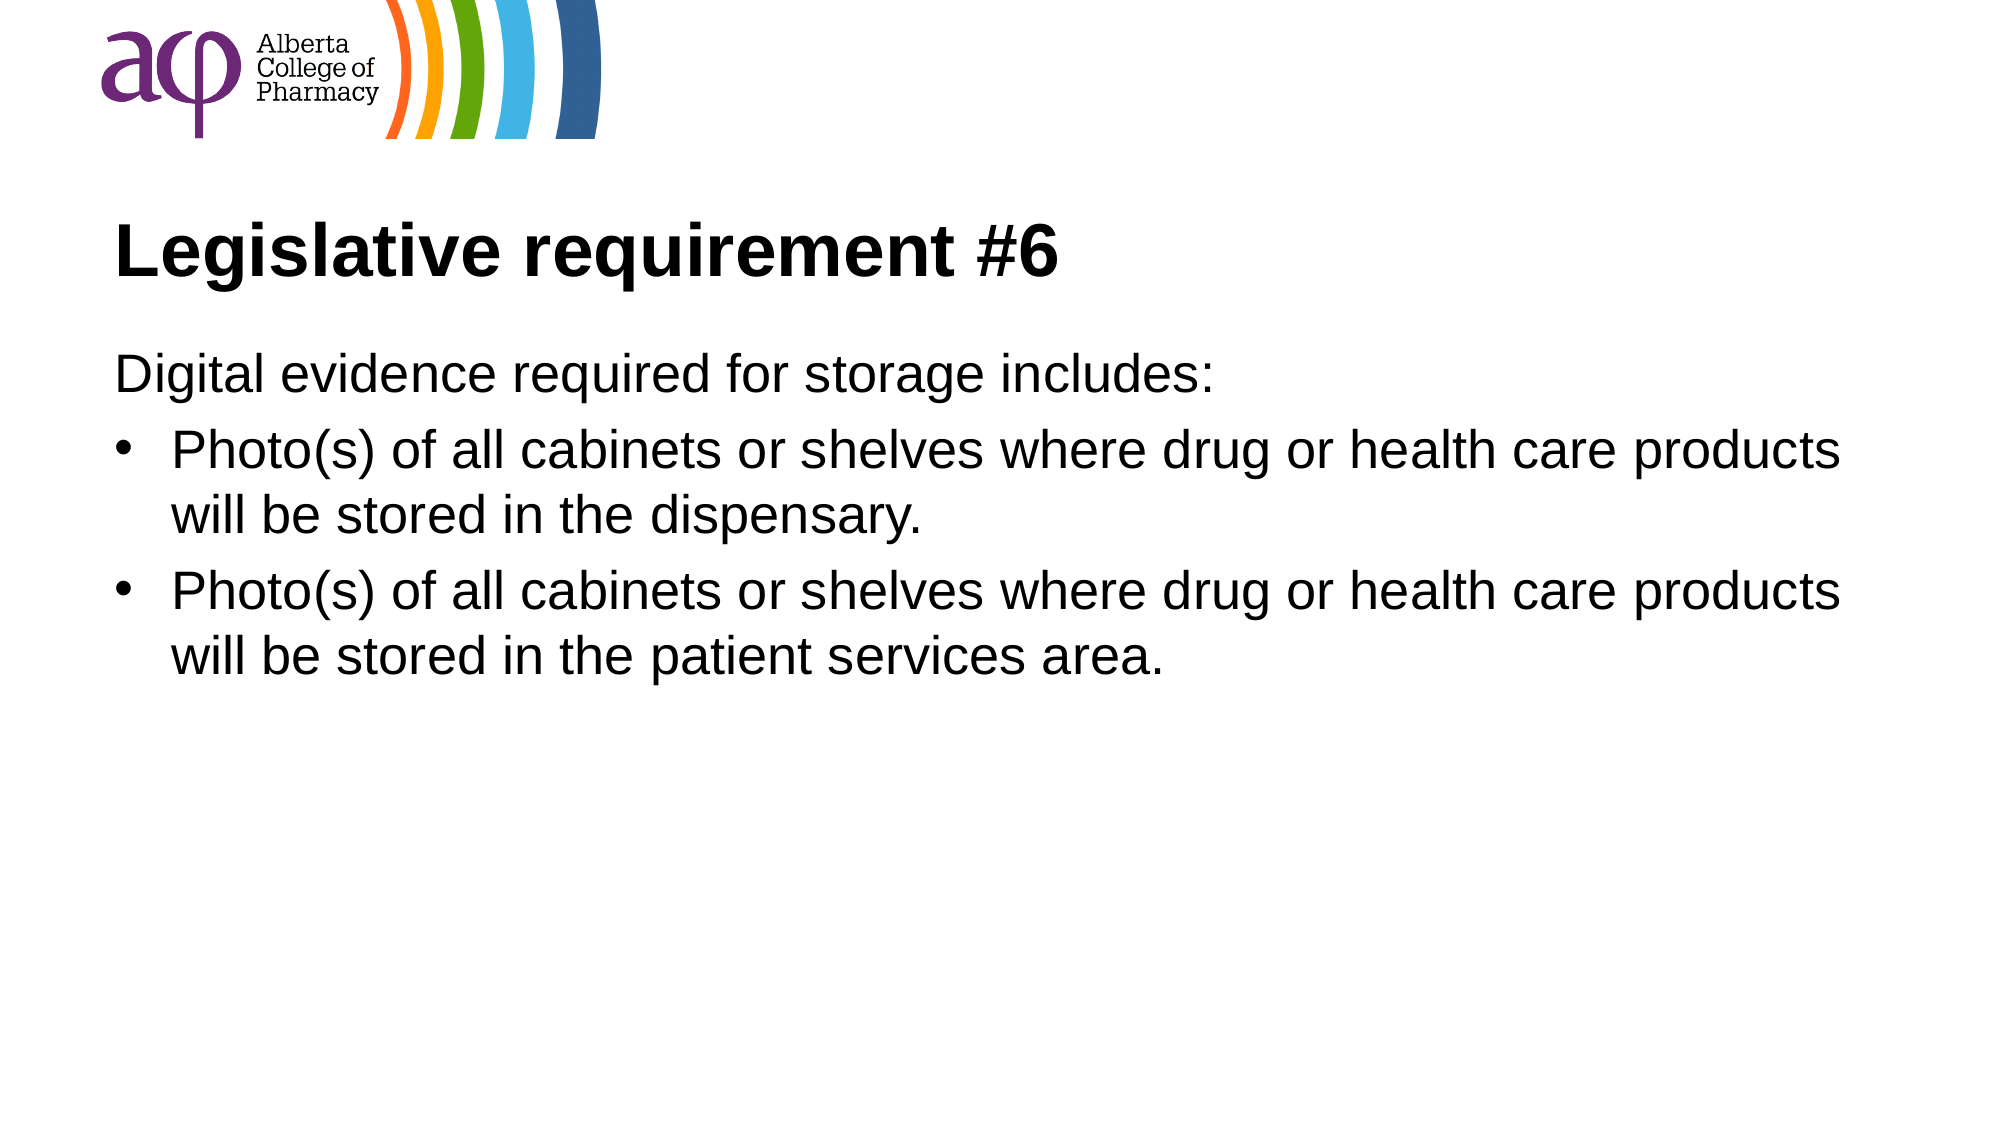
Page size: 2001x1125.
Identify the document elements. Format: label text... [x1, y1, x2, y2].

list Digital evidence required for storage includes: Photo(s) of all cabinets or shelves where drug or health care products will be stored in the dispensary. Photo(s) of all cabinets or shelves where drug or health care products will be stored in the patient services area. [99, 331, 1900, 1040]
picture [99, 0, 613, 139]
title Legislative requirement #6 [99, 169, 1900, 323]
